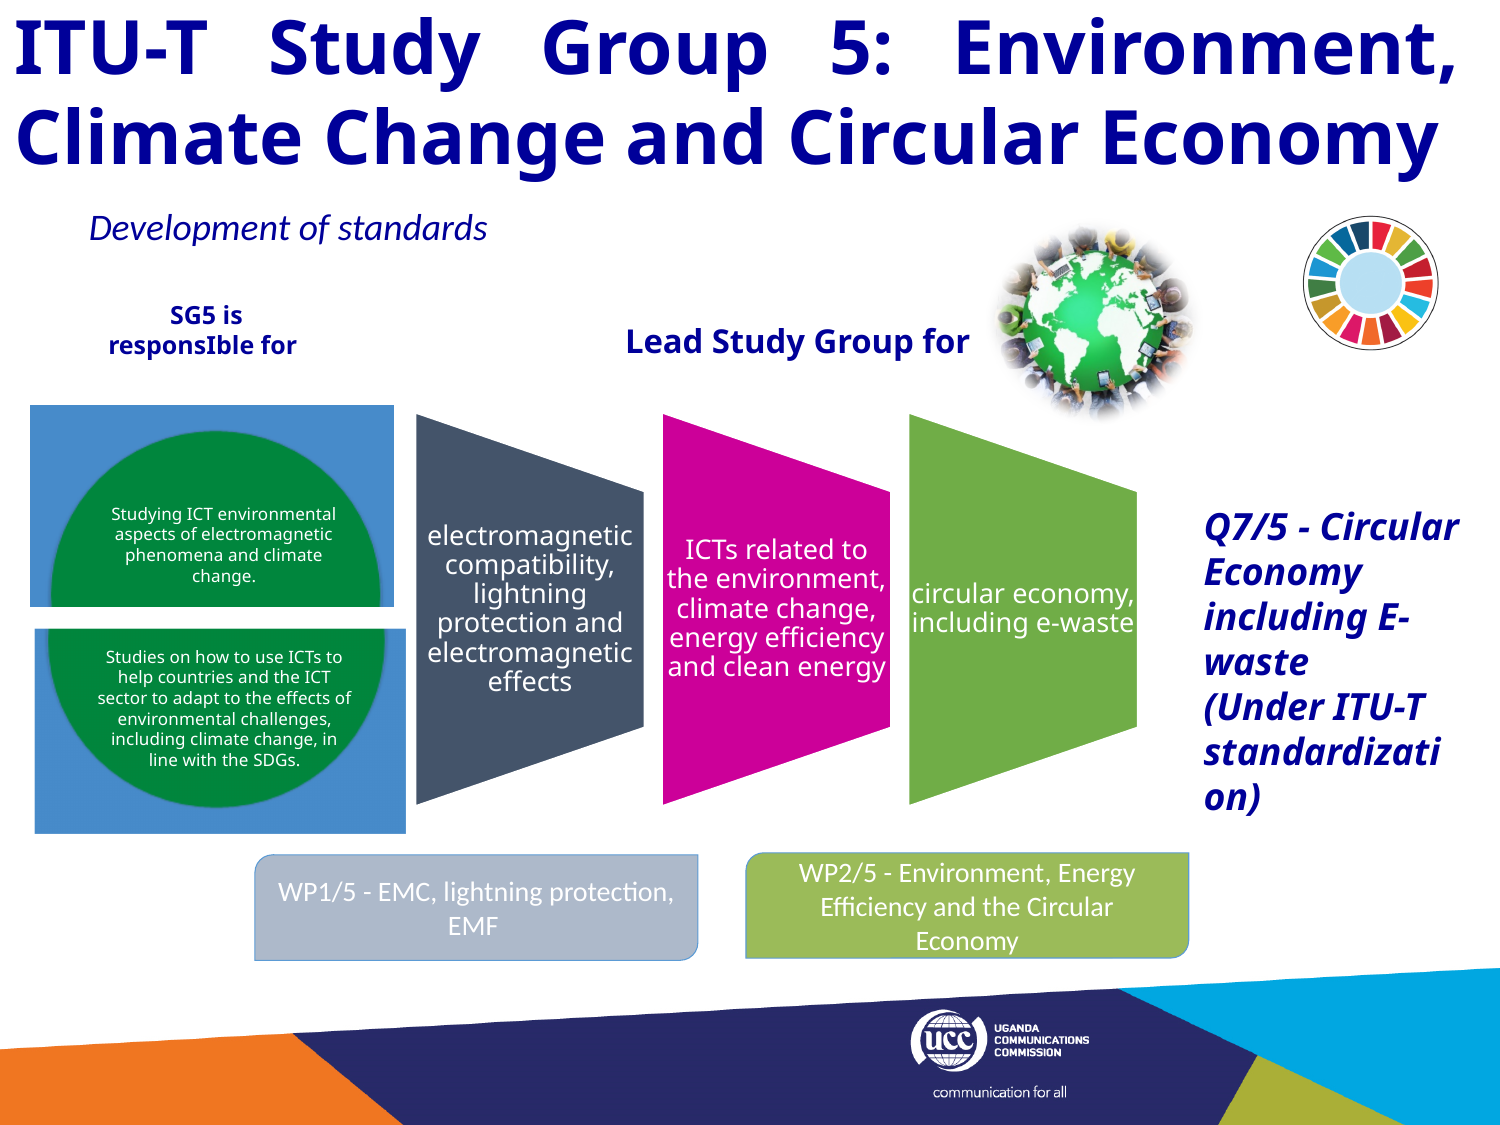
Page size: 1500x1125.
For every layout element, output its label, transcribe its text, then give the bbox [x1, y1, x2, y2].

picture [30, 405, 394, 607]
text_box WP1/5 - EMC, lightning protection, EMF [254, 854, 699, 961]
text_box Development of standards [73, 195, 505, 256]
picture [0, 966, 1500, 1125]
picture [34, 627, 406, 834]
picture [981, 214, 1208, 430]
text_box Q7/5 - Circular Economy including E-waste (Under ITU-T standardization) [1188, 495, 1475, 826]
text_box Lead Study Group for [583, 313, 981, 368]
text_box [415, 412, 1138, 807]
text_box WP2/5 - Environment, Energy Efficiency and the Circular Economy [745, 852, 1190, 959]
picture [1301, 213, 1440, 351]
text_box SG5 is responsIble for: [90, 292, 323, 368]
text_box ITU-T Study Group 5: Environment, Climate Change and Circular Economy [0, 0, 1475, 187]
